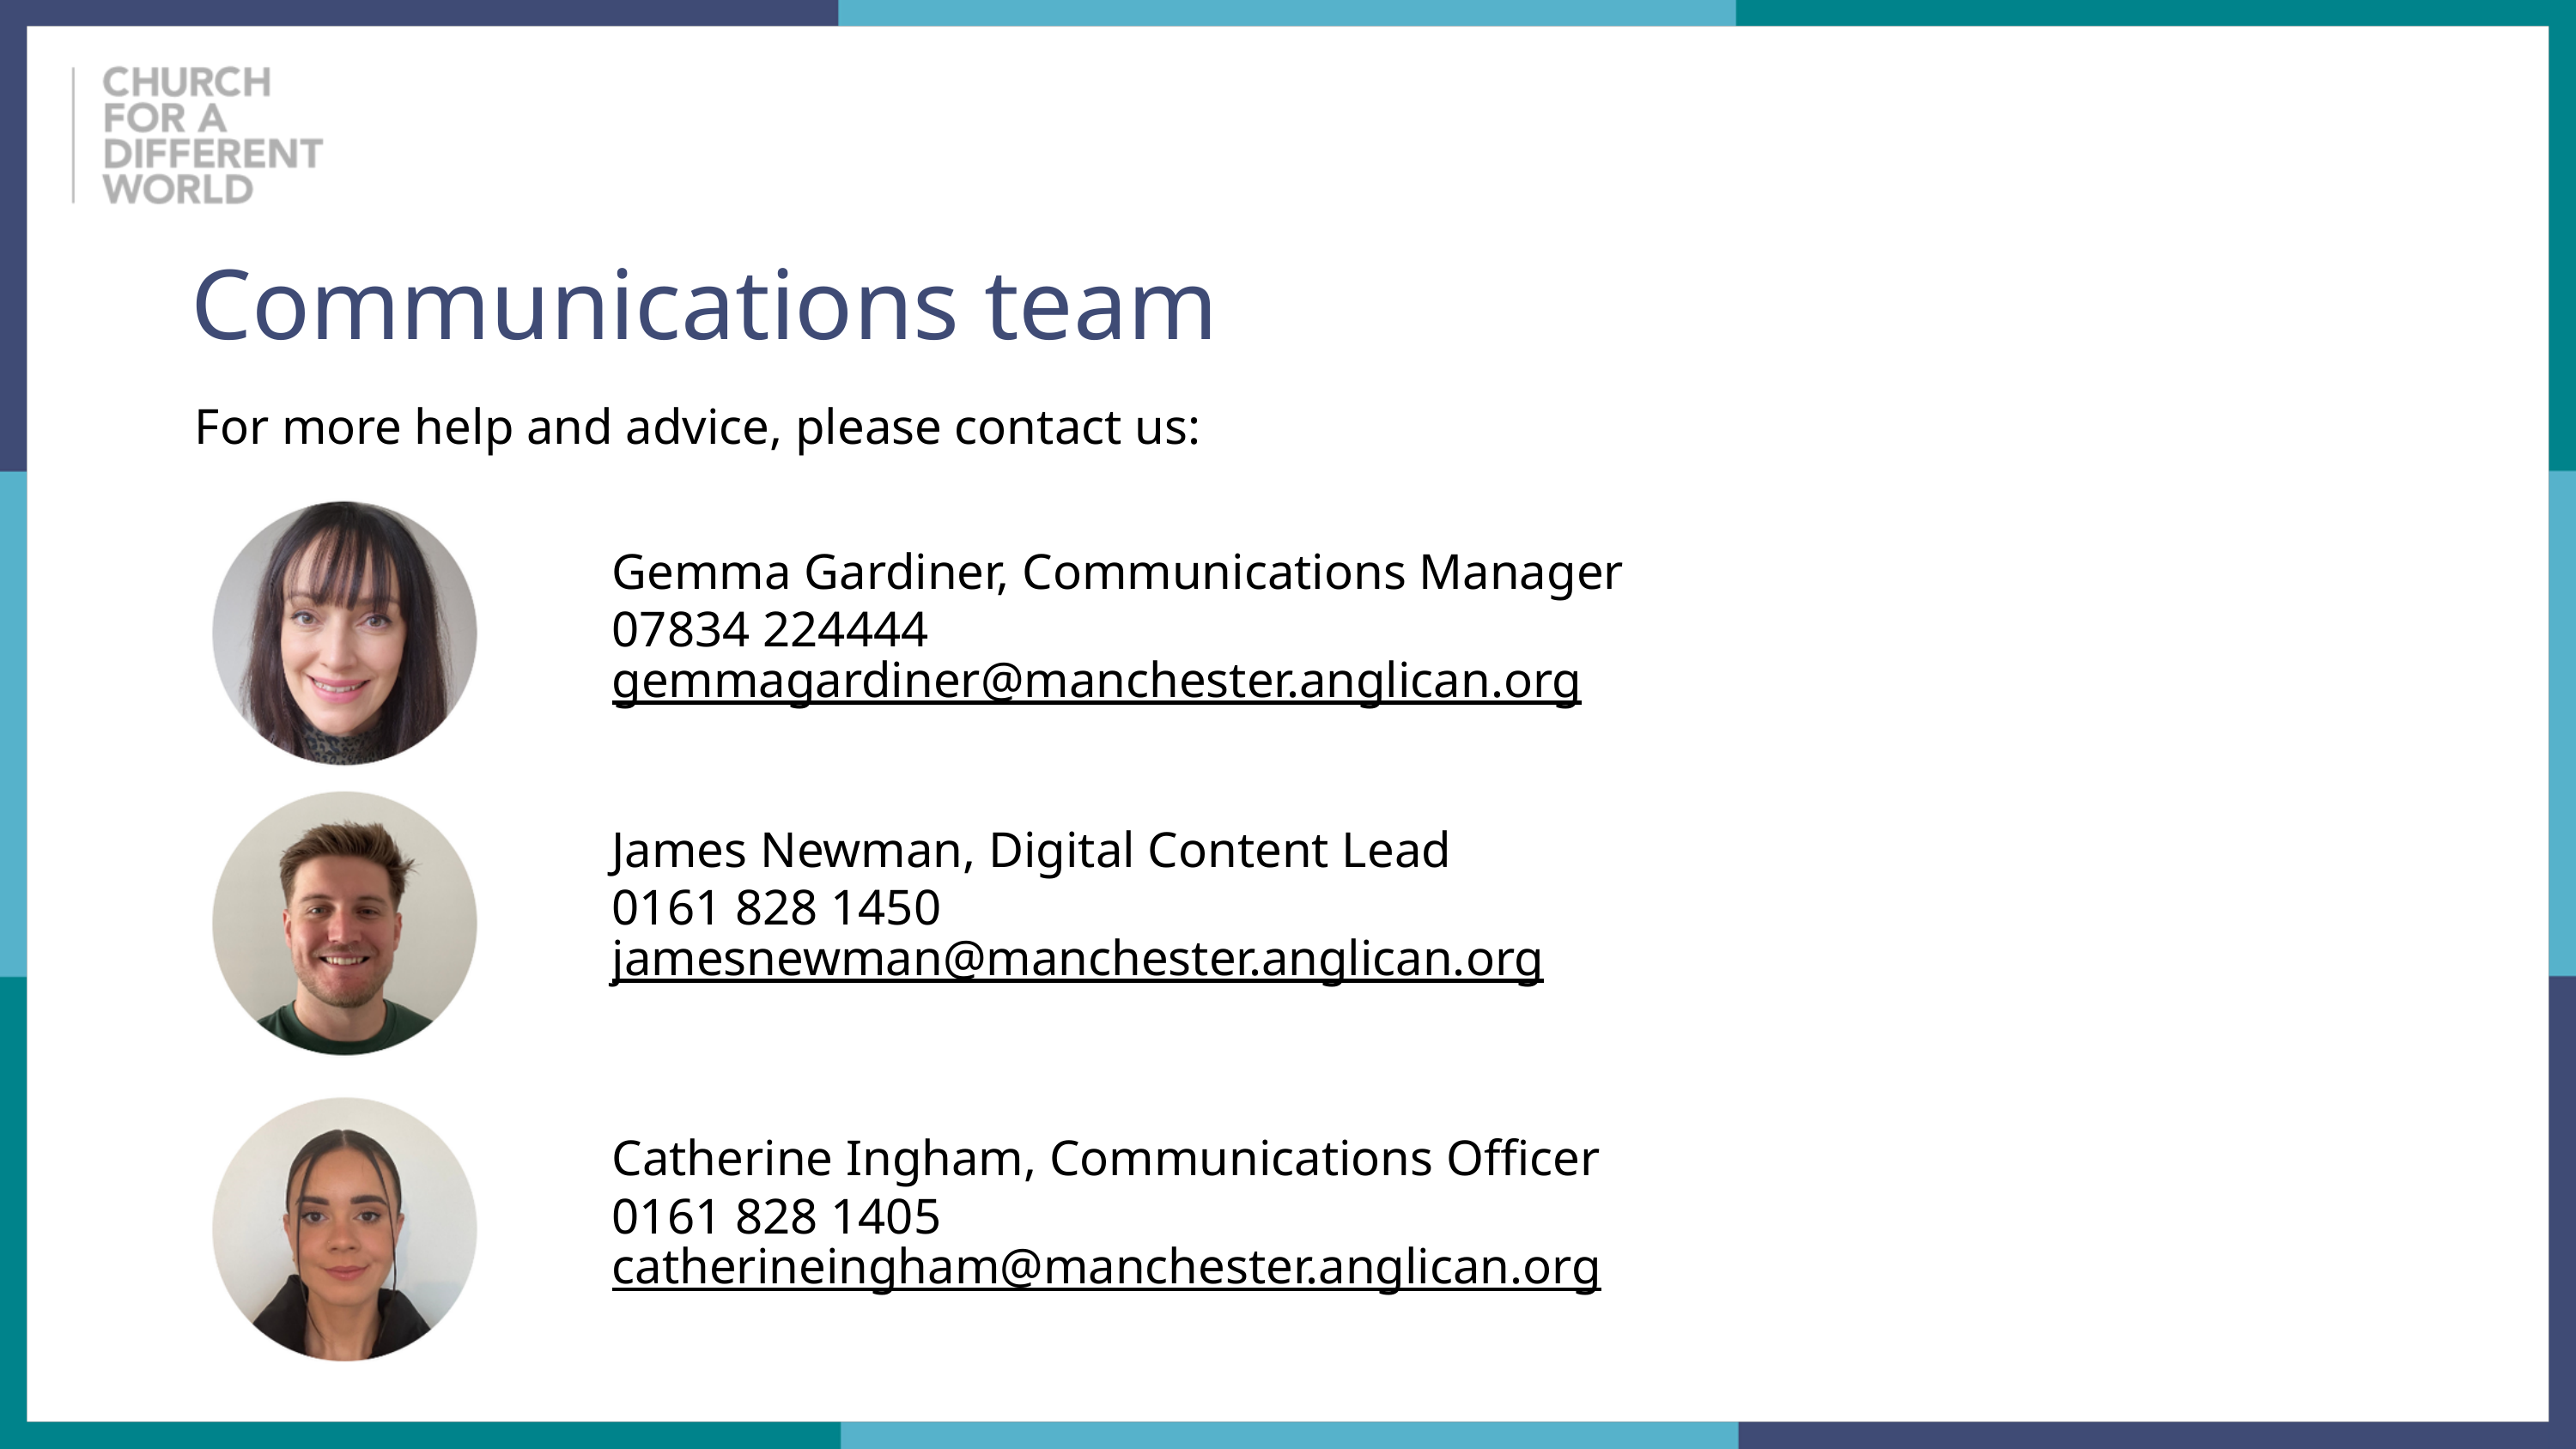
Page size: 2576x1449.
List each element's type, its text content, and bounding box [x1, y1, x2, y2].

text_box Gemma Gardiner, Communications Manager 07834 224444 gemmagardiner@manchester.anglican.org [611, 541, 1904, 715]
text_box [0, 0, 2576, 1449]
text_box [181, 462, 513, 1374]
text_box For more help and advice, please contact us: [194, 396, 1904, 454]
text_box Catherine Ingham, Communications Officer 0161 828 1405 catherineingham@manchester.anglican.org [611, 1127, 1904, 1302]
text_box James Newman, Digital Content Lead 0161 828 1450 jamesnewman@manchester.anglican.org [611, 819, 1904, 993]
text_box Communications team [191, 242, 1368, 359]
